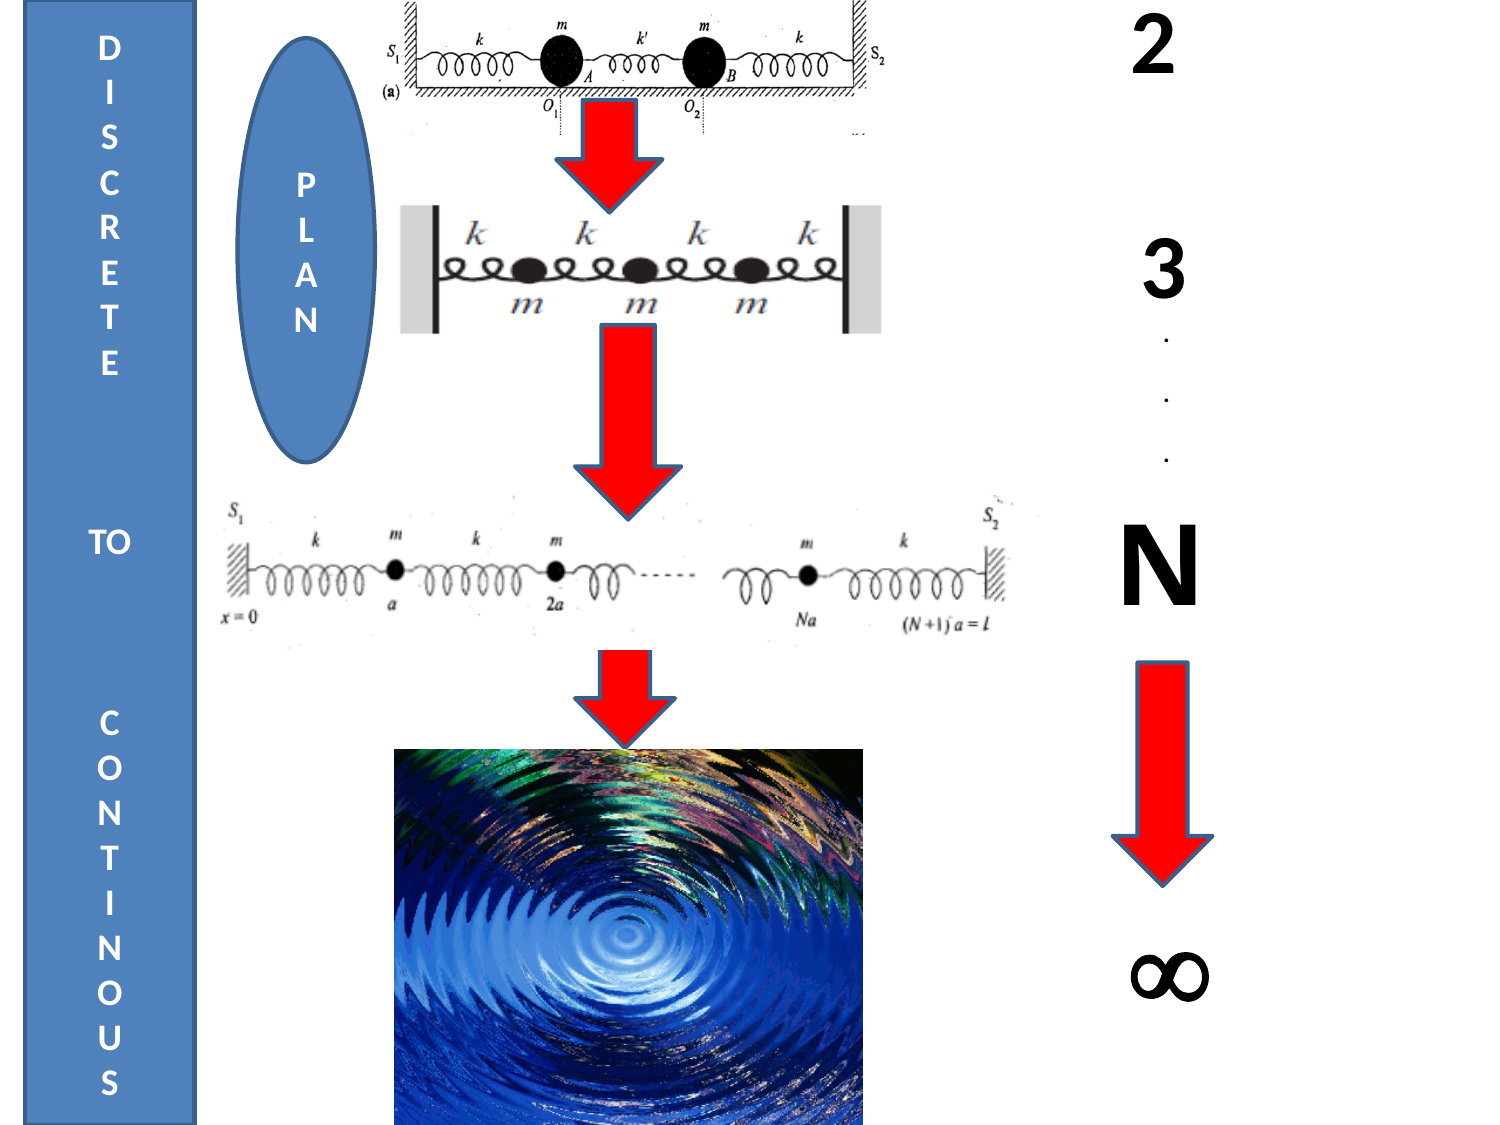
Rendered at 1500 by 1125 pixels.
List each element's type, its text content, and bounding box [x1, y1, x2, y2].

text_box 2 [1115, 0, 1192, 100]
picture [362, 170, 926, 356]
text_box [1110, 660, 1215, 889]
picture [393, 749, 864, 1125]
text_box 3 . . . [1125, 200, 1202, 475]
text_box P L A N [235, 35, 372, 465]
text_box [573, 659, 677, 748]
text_box D I S C R E T E TO C O N T I N O U S [23, 0, 197, 1125]
text_box  [1112, 886, 1227, 1036]
picture [374, 0, 888, 135]
picture [194, 495, 1044, 651]
text_box [573, 363, 684, 493]
text_box N [1099, 485, 1221, 636]
text_box [554, 143, 665, 169]
